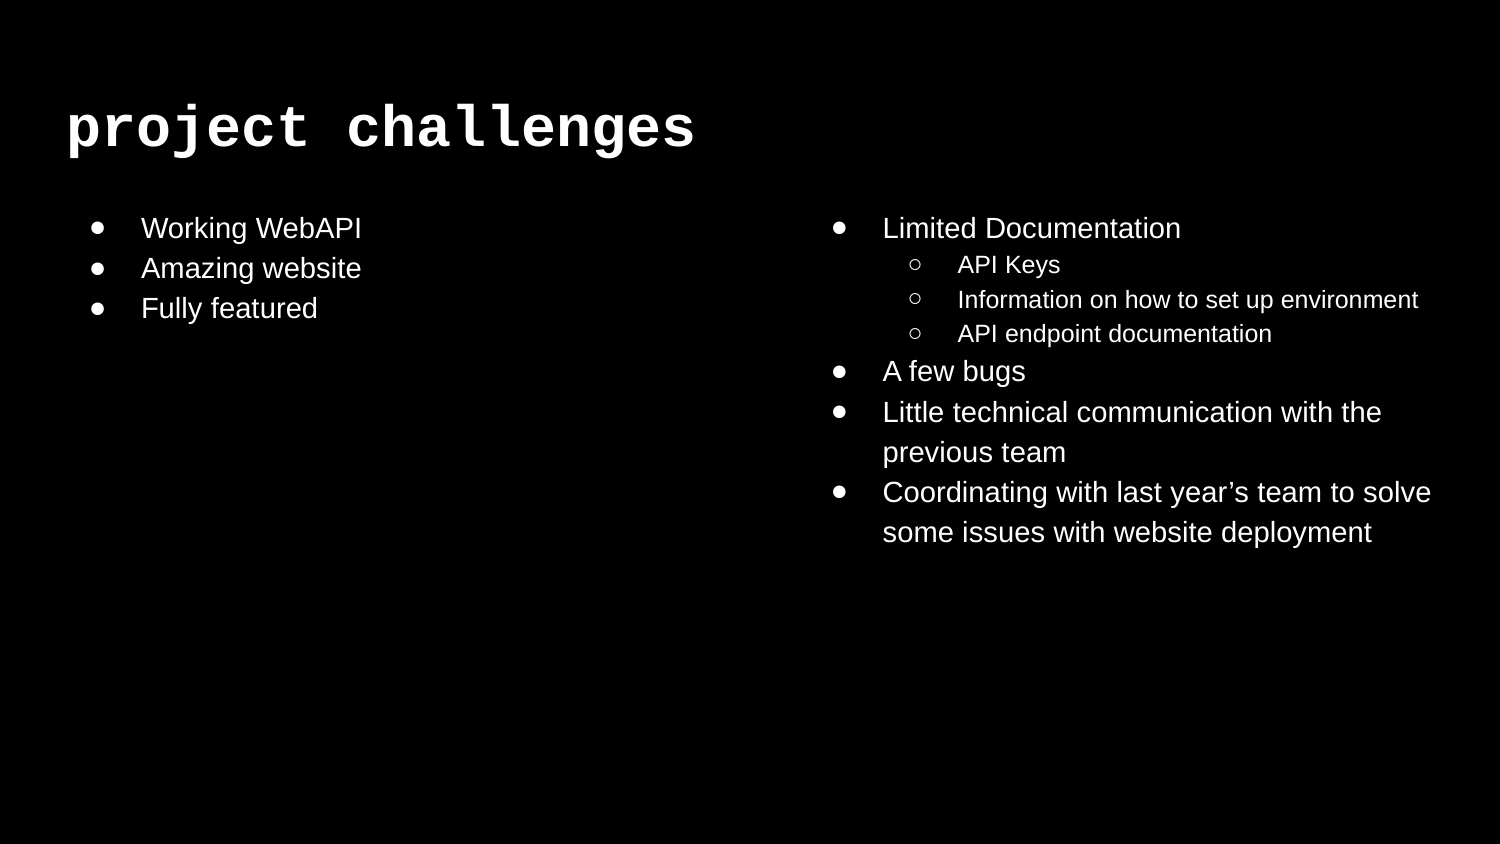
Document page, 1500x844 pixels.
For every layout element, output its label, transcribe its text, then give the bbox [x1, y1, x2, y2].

list Working WebAPI Amazing website Fully featured [51, 189, 708, 750]
title project challenges [51, 72, 1449, 167]
list Limited Documentation API Keys Information on how to set up environment API endpoint documentation A few bugs Little technical communication with the previous team Coordinating with last year’s team to solve some issues with website deployment [792, 189, 1449, 750]
